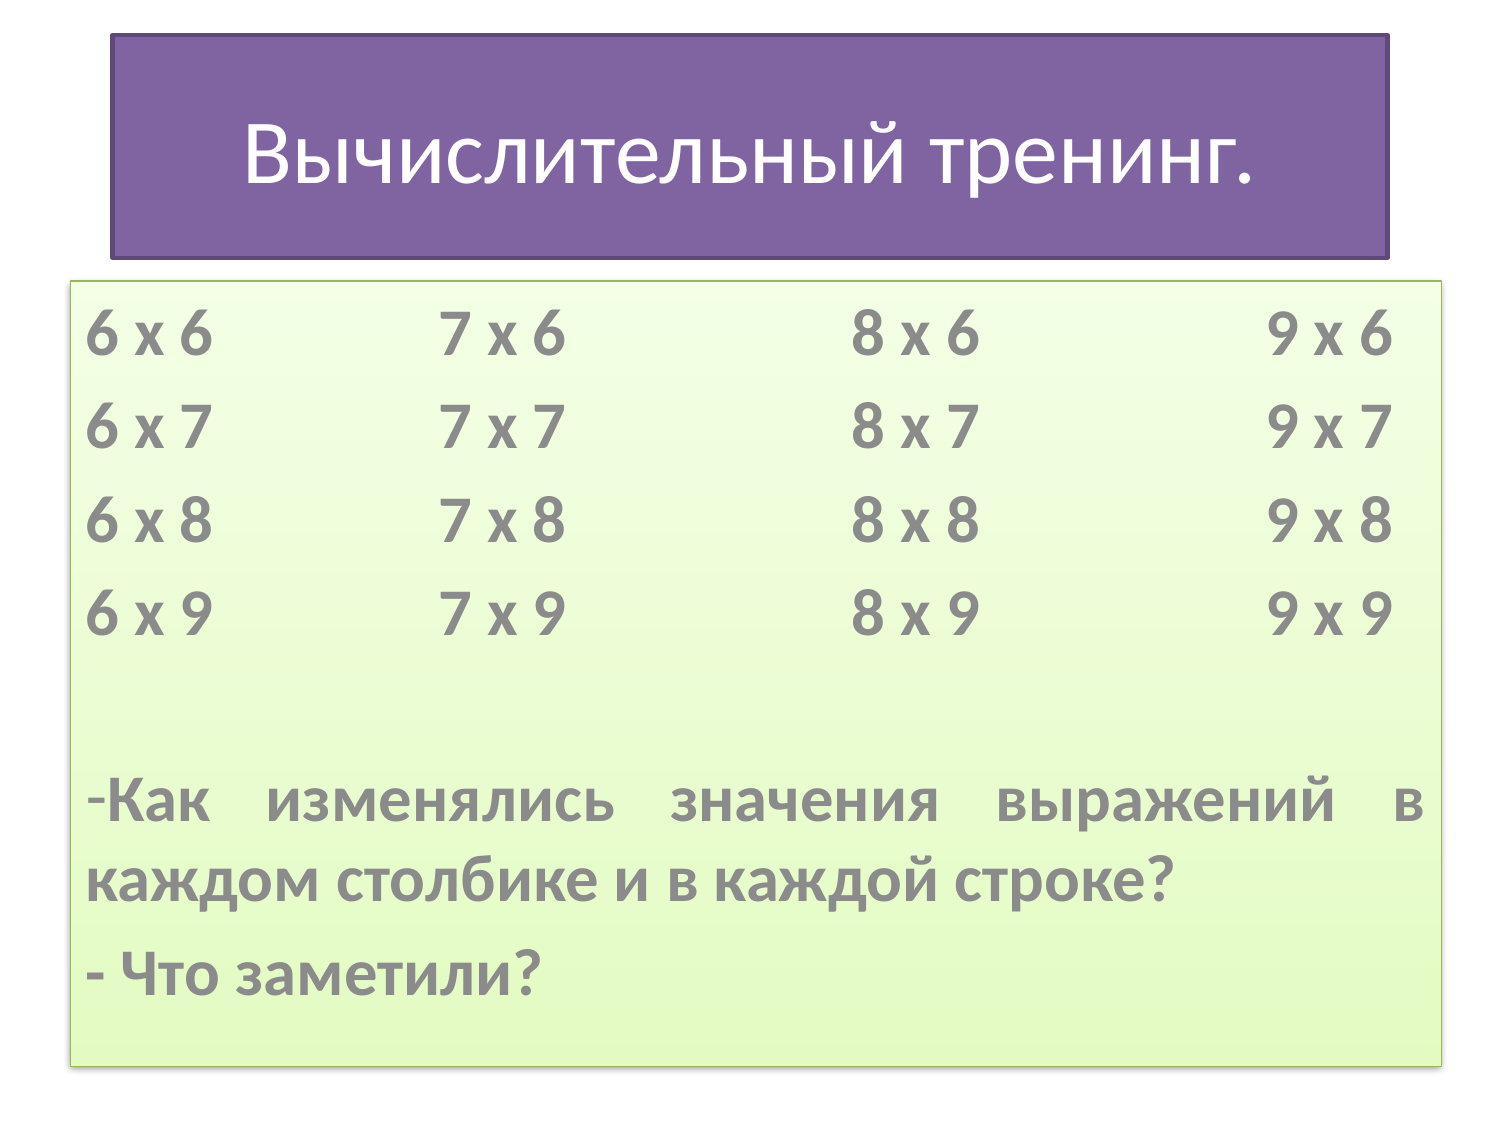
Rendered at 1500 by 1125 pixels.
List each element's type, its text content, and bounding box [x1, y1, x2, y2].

title Вычислительный тренинг. [110, 33, 1390, 260]
subtitle 6 х 6 7 х 6 8 х 6 9 х 6 6 х 7 7 х 7 8 х 7 9 х 7 6 х 8 7 х 8 8 х 8 9 х 8 6 х 9 7 х 9 8 х 9 9 х 9 Как изменялись значения выражений в каждом столбике и в каждой строке? - Что заметили? [70, 280, 1442, 1067]
